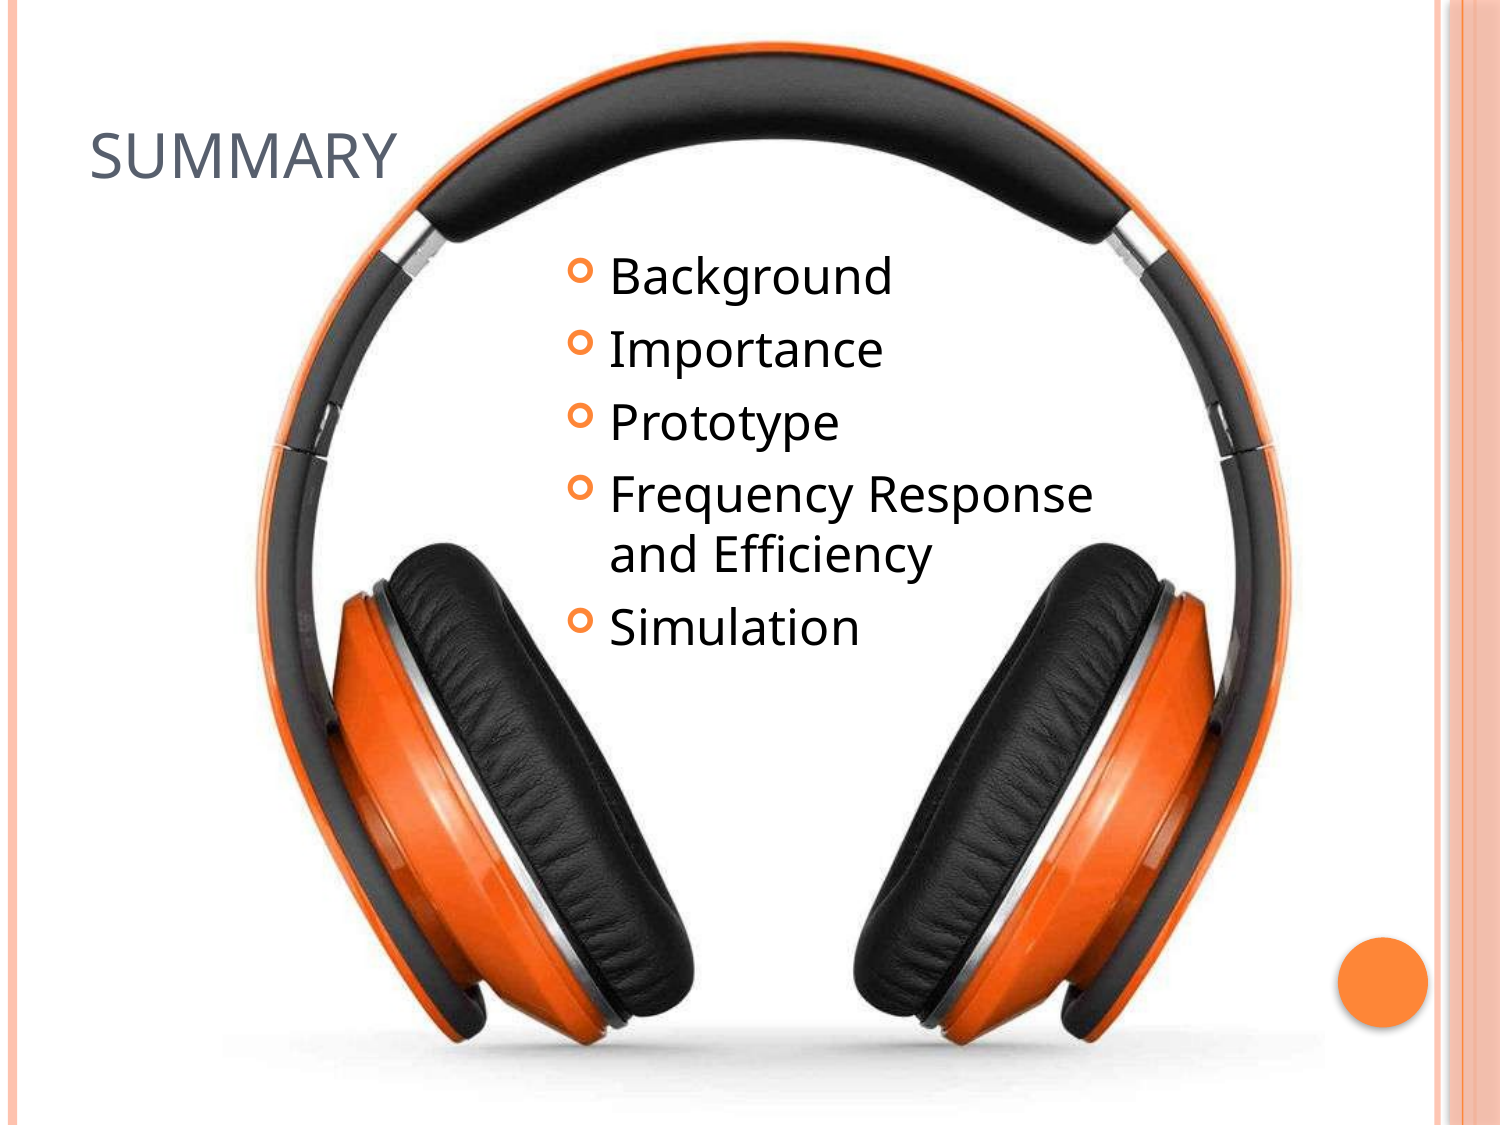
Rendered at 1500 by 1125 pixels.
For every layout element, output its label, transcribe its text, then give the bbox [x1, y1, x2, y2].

picture [211, 10, 1326, 1124]
title Summary [75, 10, 208, 199]
